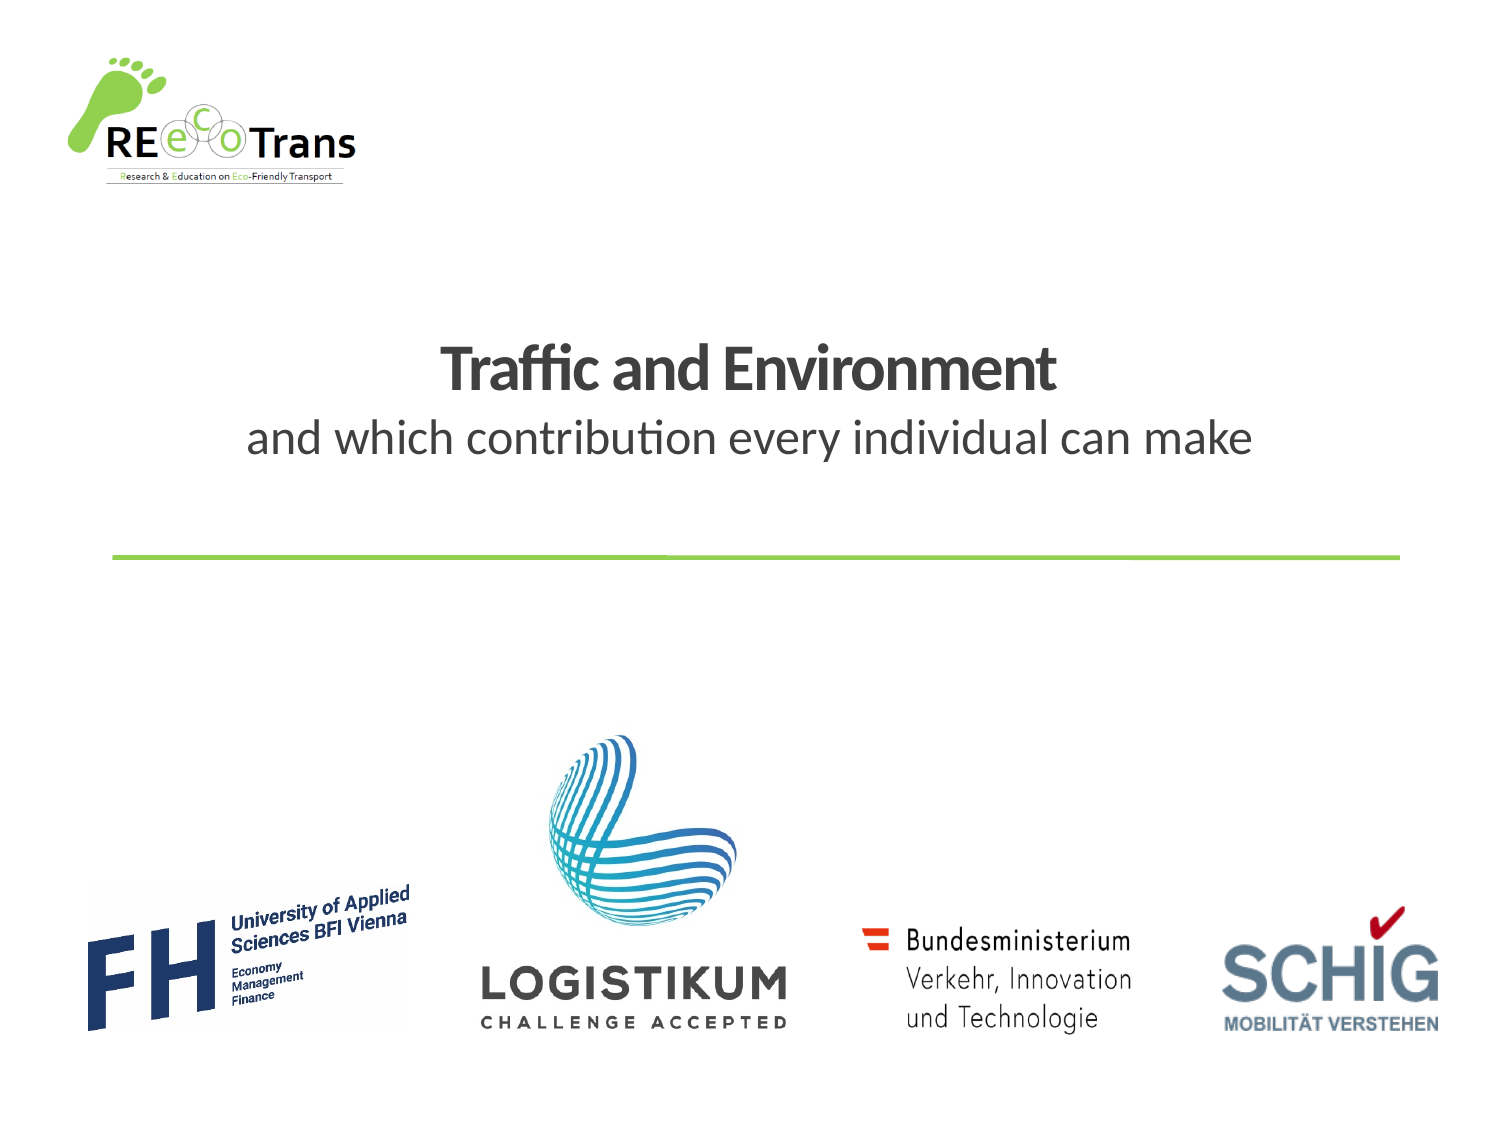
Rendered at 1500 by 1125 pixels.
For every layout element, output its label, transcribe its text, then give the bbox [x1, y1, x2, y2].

picture [1222, 906, 1438, 1031]
picture [54, 41, 385, 197]
picture [466, 712, 800, 1051]
subtitle and which contribution every individual can make [230, 397, 1281, 685]
picture [844, 906, 1149, 1049]
title Traffic and Environment [112, 243, 1388, 485]
picture [88, 884, 409, 1031]
